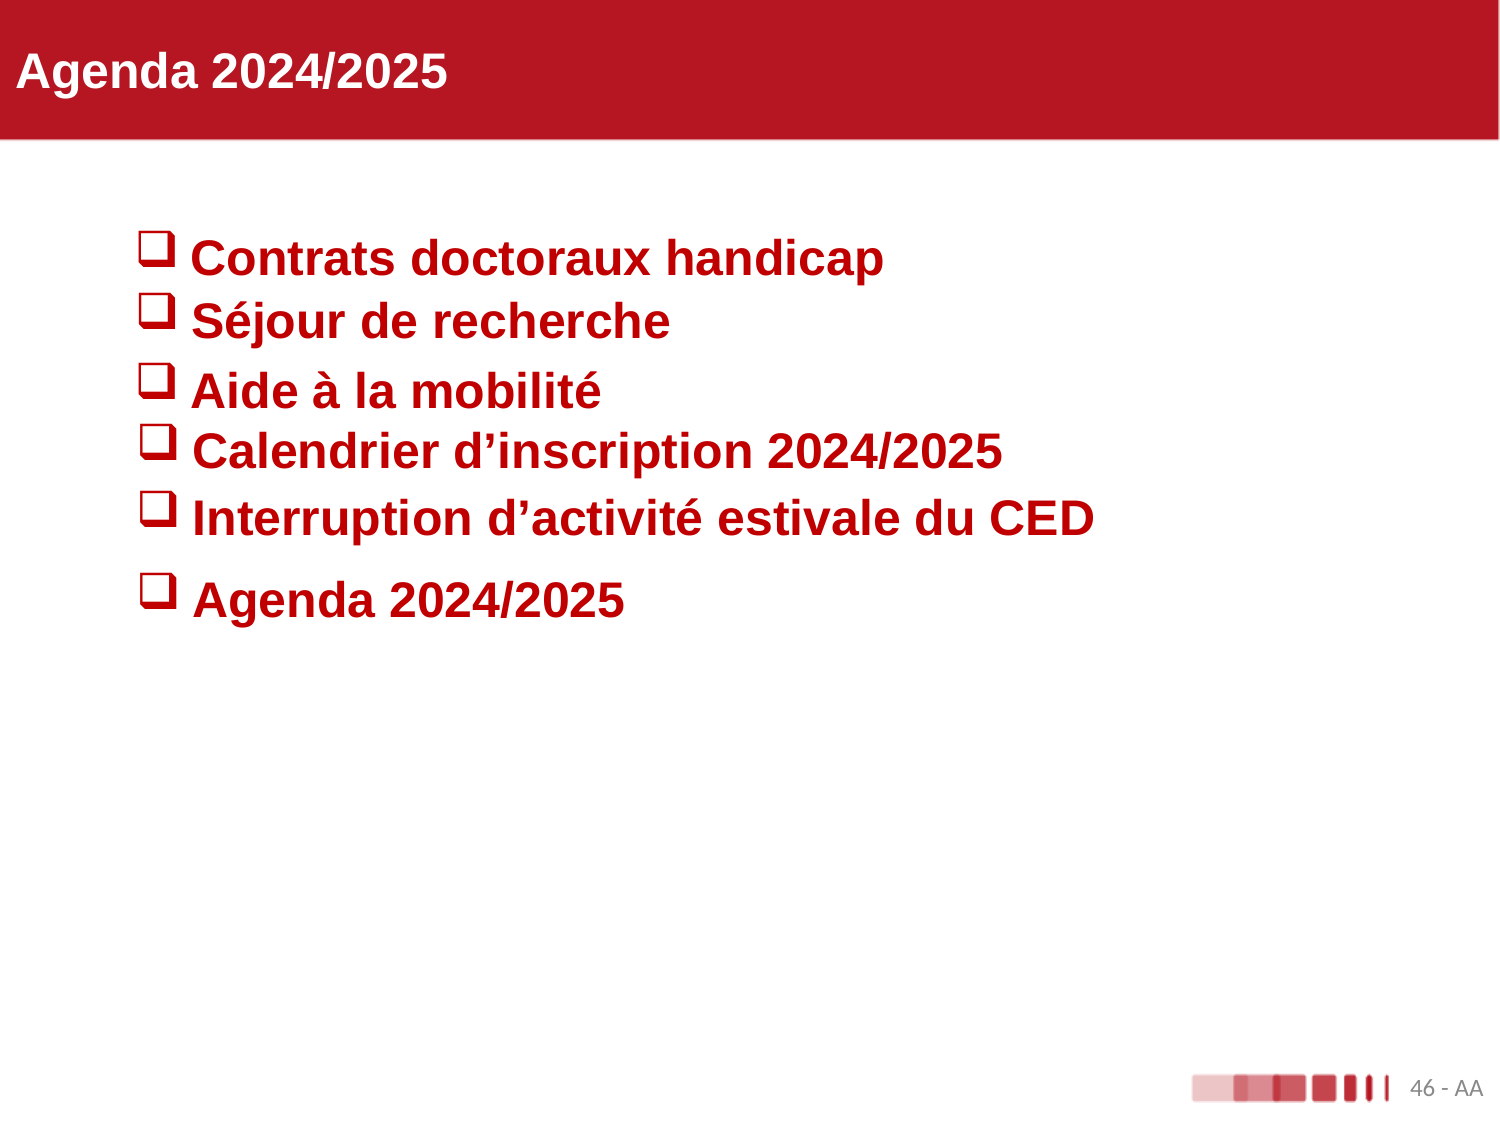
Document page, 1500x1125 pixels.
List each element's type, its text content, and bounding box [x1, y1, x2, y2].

text_box Contrats doctoraux handicap [44, 208, 1469, 293]
slide_number 46 - AA [1148, 1056, 1499, 1117]
text_box Agenda 2024/2025 [46, 551, 1470, 635]
text_box Séjour de recherche [45, 271, 1469, 341]
picture [0, 0, 1500, 1103]
text_box Calendrier d’inscription 2024/2025 [46, 402, 1470, 469]
text_box Interruption d’activité estivale du CED [46, 469, 1470, 551]
title Agenda 2024/2025 [0, 0, 1425, 138]
text_box Aide à la mobilité [44, 341, 1469, 426]
